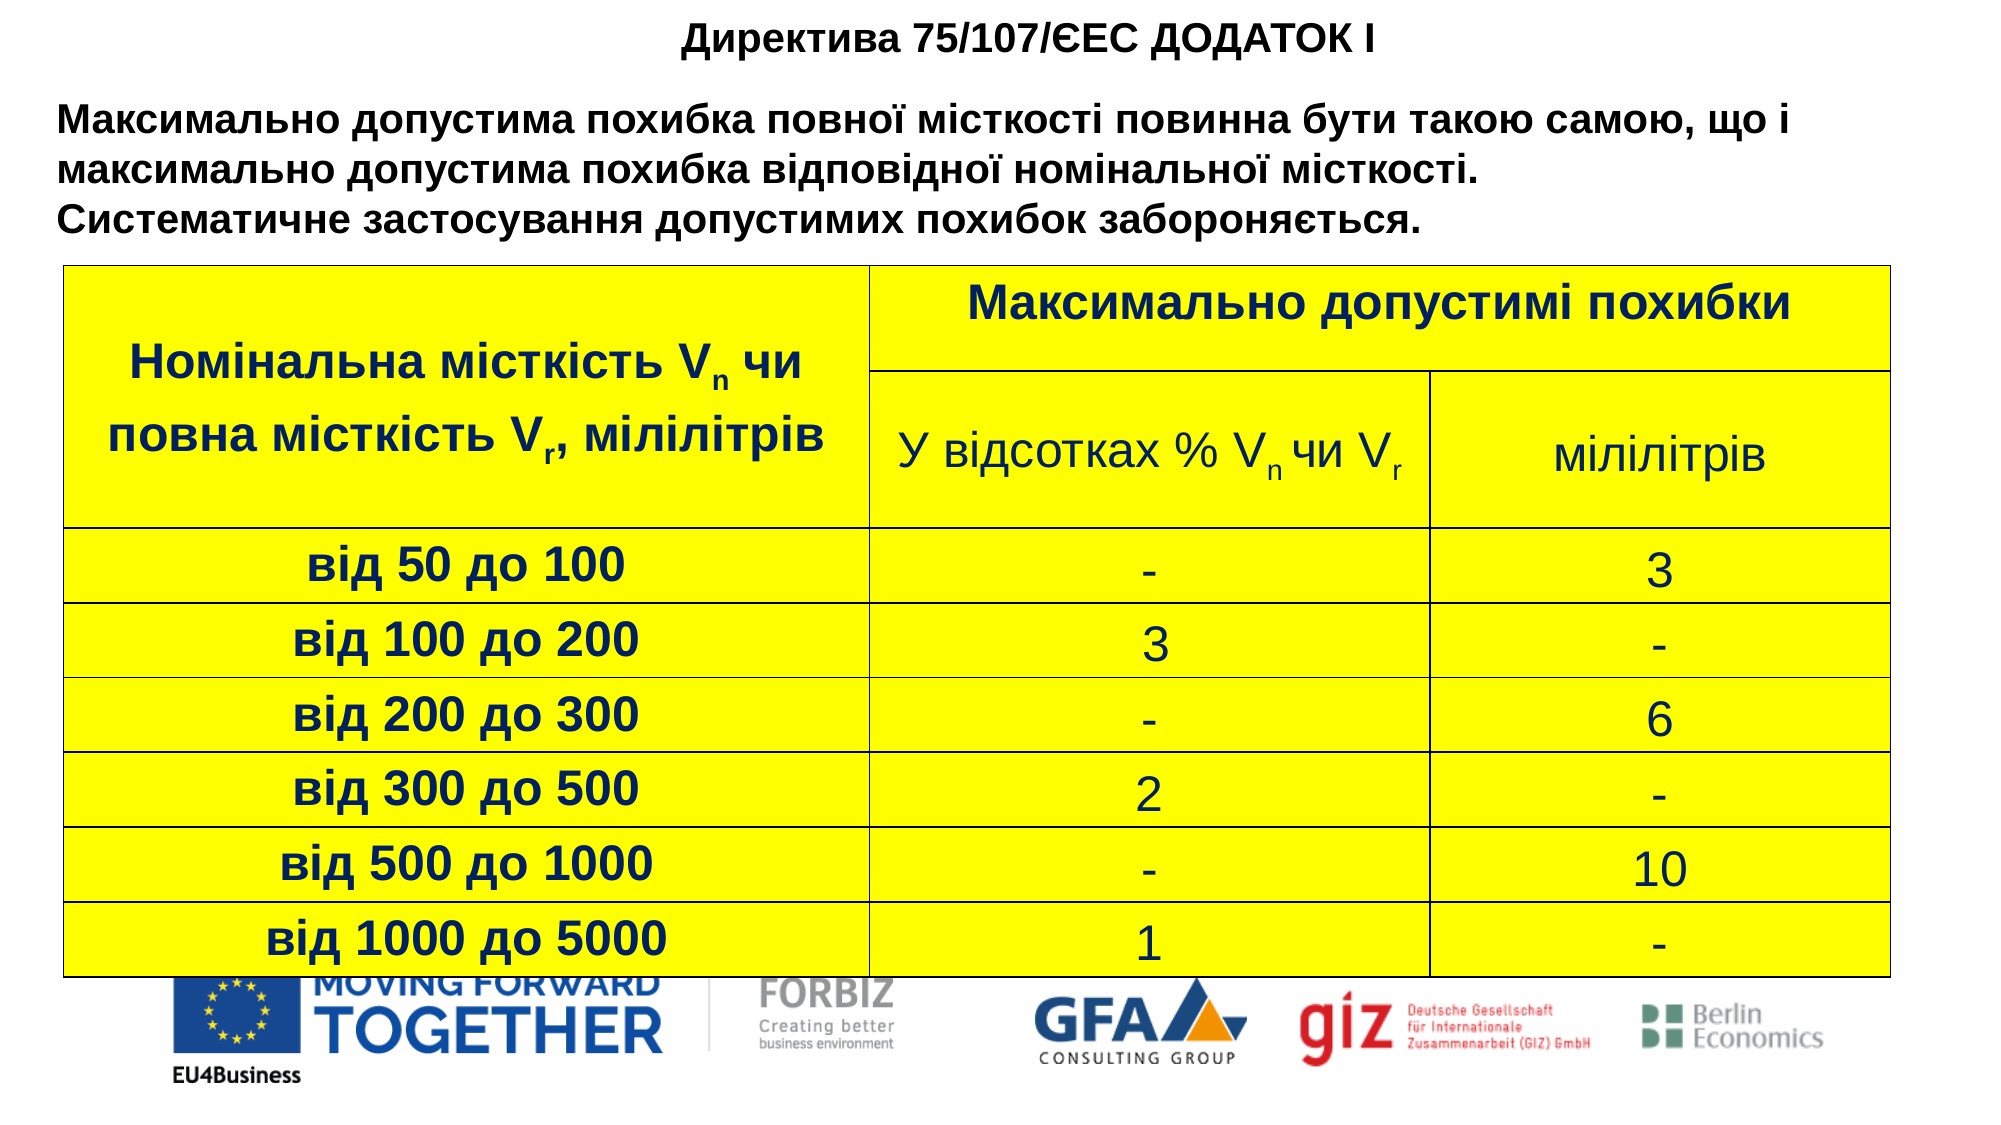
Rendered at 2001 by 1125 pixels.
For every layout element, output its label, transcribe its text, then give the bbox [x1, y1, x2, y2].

table_header Максимально допустимі похибки [870, 266, 1890, 370]
table_cell від 500 до 1000 [64, 828, 869, 901]
table_cell - [870, 678, 1429, 751]
table_cell - [1431, 604, 1890, 677]
table_cell - [1431, 753, 1890, 826]
table_cell 10 [1431, 828, 1890, 901]
picture [1035, 978, 1247, 1064]
table_cell мілілітрів [1431, 372, 1890, 527]
text_box Директива 75/107/ЄEC ДОДАТОК I [609, 3, 1471, 69]
table_cell від 50 до 100 [64, 529, 869, 602]
text_box Максимально допустима похибка повної місткості повинна бути такою самою, що і максимально допустима похибка відповідної номінальної місткості. Систематичне застосування допустимих похибок забороняється. [41, 84, 1903, 250]
table_cell - [870, 828, 1429, 901]
table_cell 6 [1431, 678, 1890, 751]
table_cell від 200 до 300 [64, 678, 869, 751]
text_box [43, 154, 1911, 375]
table_cell від 100 до 200 [64, 604, 869, 677]
table_cell 1 [870, 903, 1429, 976]
table_cell - [1431, 903, 1890, 976]
table_cell У відсотках % Vn чи Vr [870, 372, 1429, 527]
table_cell 2 [870, 753, 1429, 826]
table_cell - [870, 529, 1429, 602]
picture [131, 978, 944, 1115]
table_cell від 300 до 500 [64, 753, 869, 826]
table_cell від 1000 до 5000 [64, 903, 869, 976]
table_cell 3 [1431, 529, 1890, 602]
table_header Номінальна місткість Vn чи повна місткість Vr, мілілітрів [64, 266, 869, 527]
table_cell 3 [870, 604, 1429, 677]
